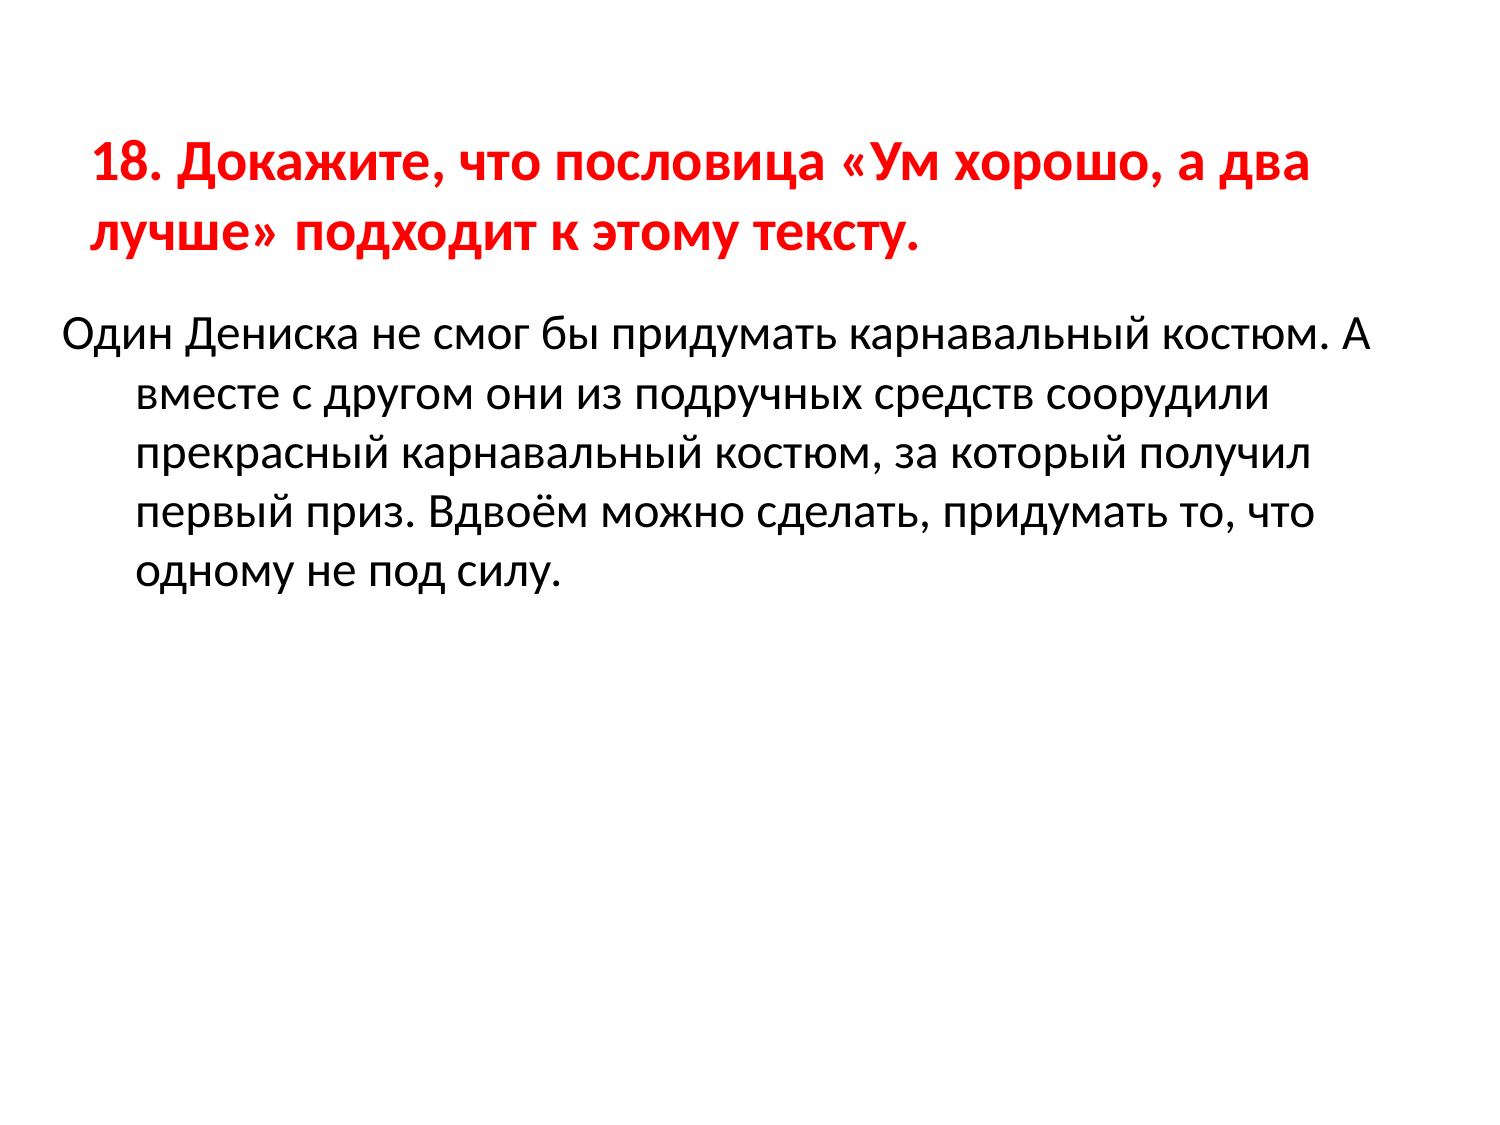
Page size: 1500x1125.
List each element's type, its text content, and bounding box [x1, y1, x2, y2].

title 18. Докажите, что пословица «Ум хорошо, а два лучше» подходит к этому тексту. [75, 45, 1418, 292]
list Один Дениска не смог бы придумать карнавальный костюм. А вместе с другом они из подручных средств соорудили прекрасный карнавальный костюм, за который получил первый приз. Вдвоём можно сделать, придумать то, что одному не под силу. [46, 292, 1442, 610]
